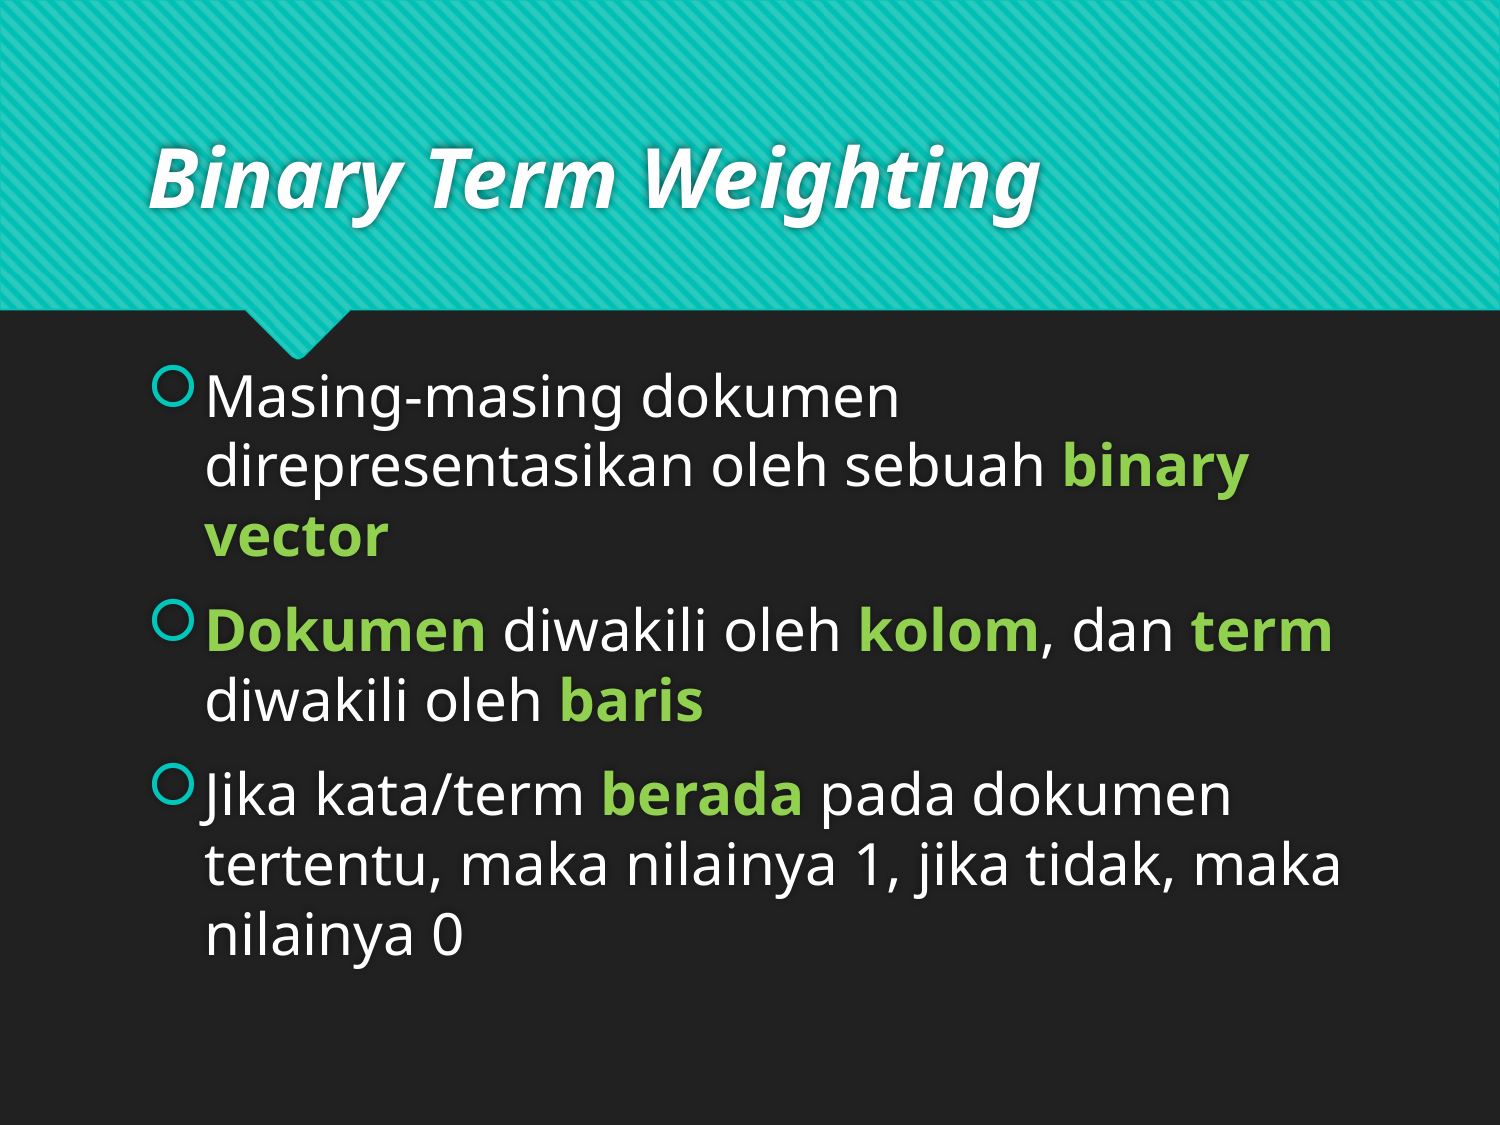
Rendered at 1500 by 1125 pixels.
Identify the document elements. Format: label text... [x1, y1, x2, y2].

title Binary Term Weighting [132, 73, 1368, 233]
list Masing-masing dokumen direpresentasikan oleh sebuah binary vector Dokumen diwakili oleh kolom, dan term diwakili oleh baris Jika kata/term berada pada dokumen tertentu, maka nilainya 1, jika tidak, maka nilainya 0 [132, 364, 1368, 962]
